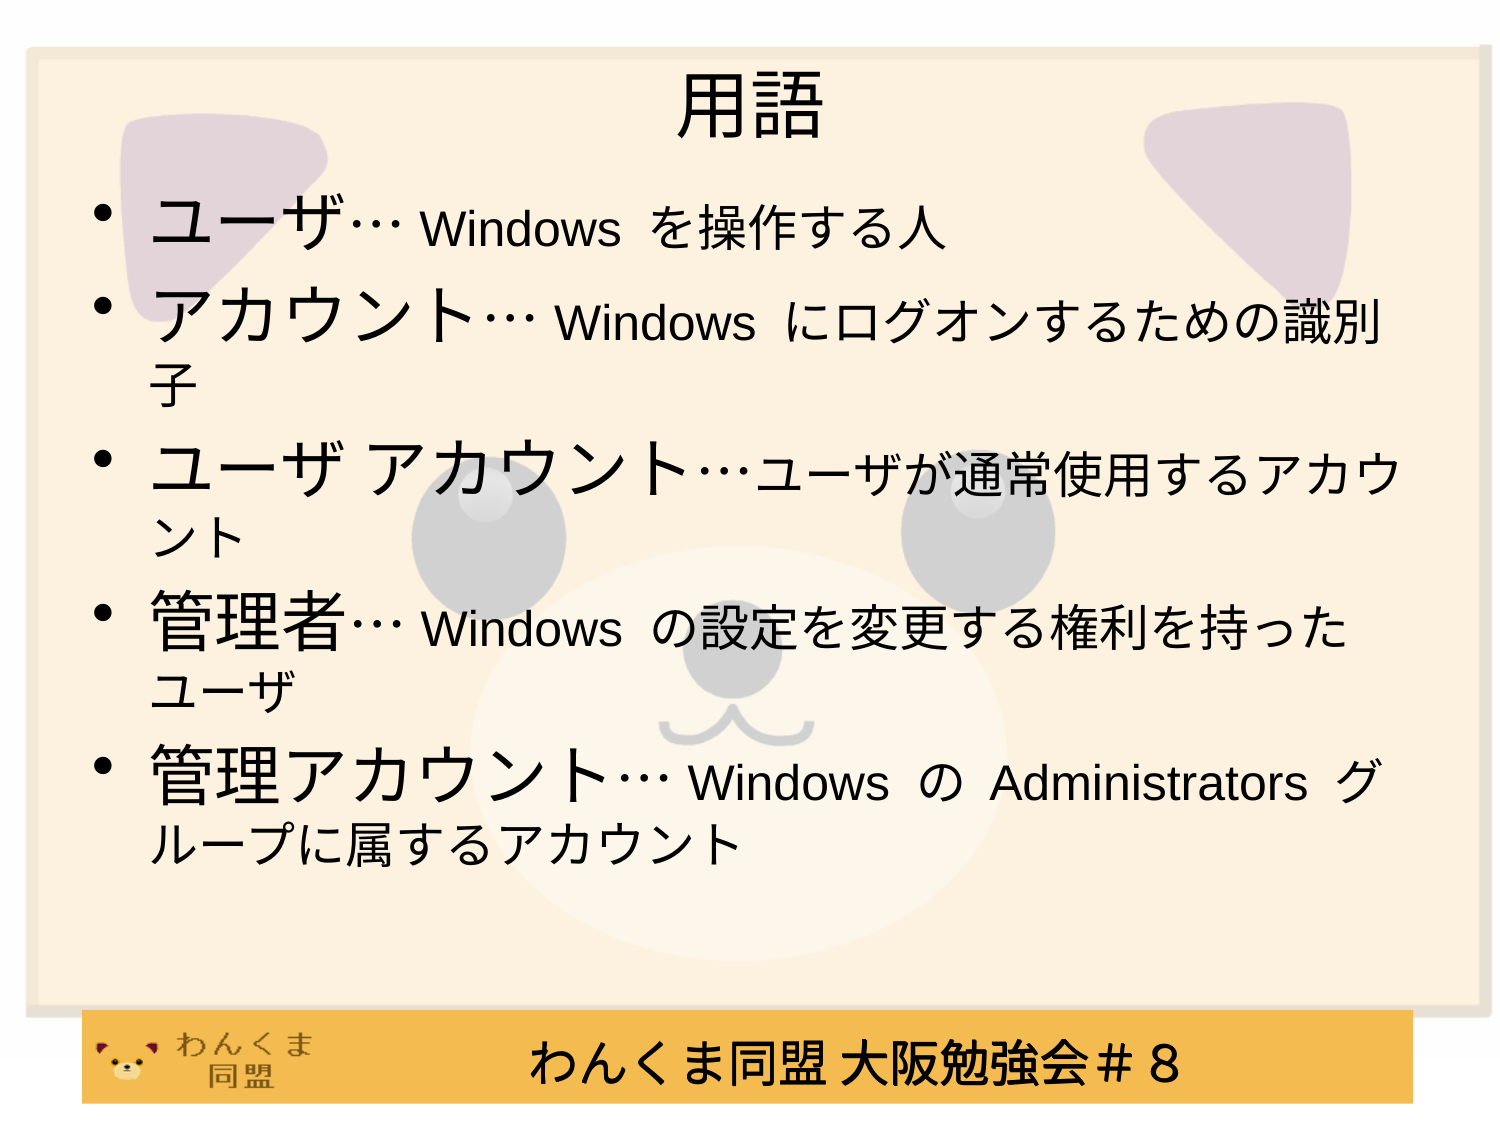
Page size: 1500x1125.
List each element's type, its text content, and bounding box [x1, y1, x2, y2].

picture [0, 0, 1500, 1102]
list ユーザ…Windows を操作する人 アカウント…Windows にログオンするための識別子 ユーザ アカウント…ユーザが通常使用するアカウント 管理者…Windows の設定を変更する権利を持ったユーザ 管理アカウント…Windows の Administrators グループに属するアカウント [76, 172, 1428, 1000]
text_box わんくま同盟 大阪勉強会＃８ [513, 1024, 1412, 1103]
title 用語 [74, 44, 1426, 162]
